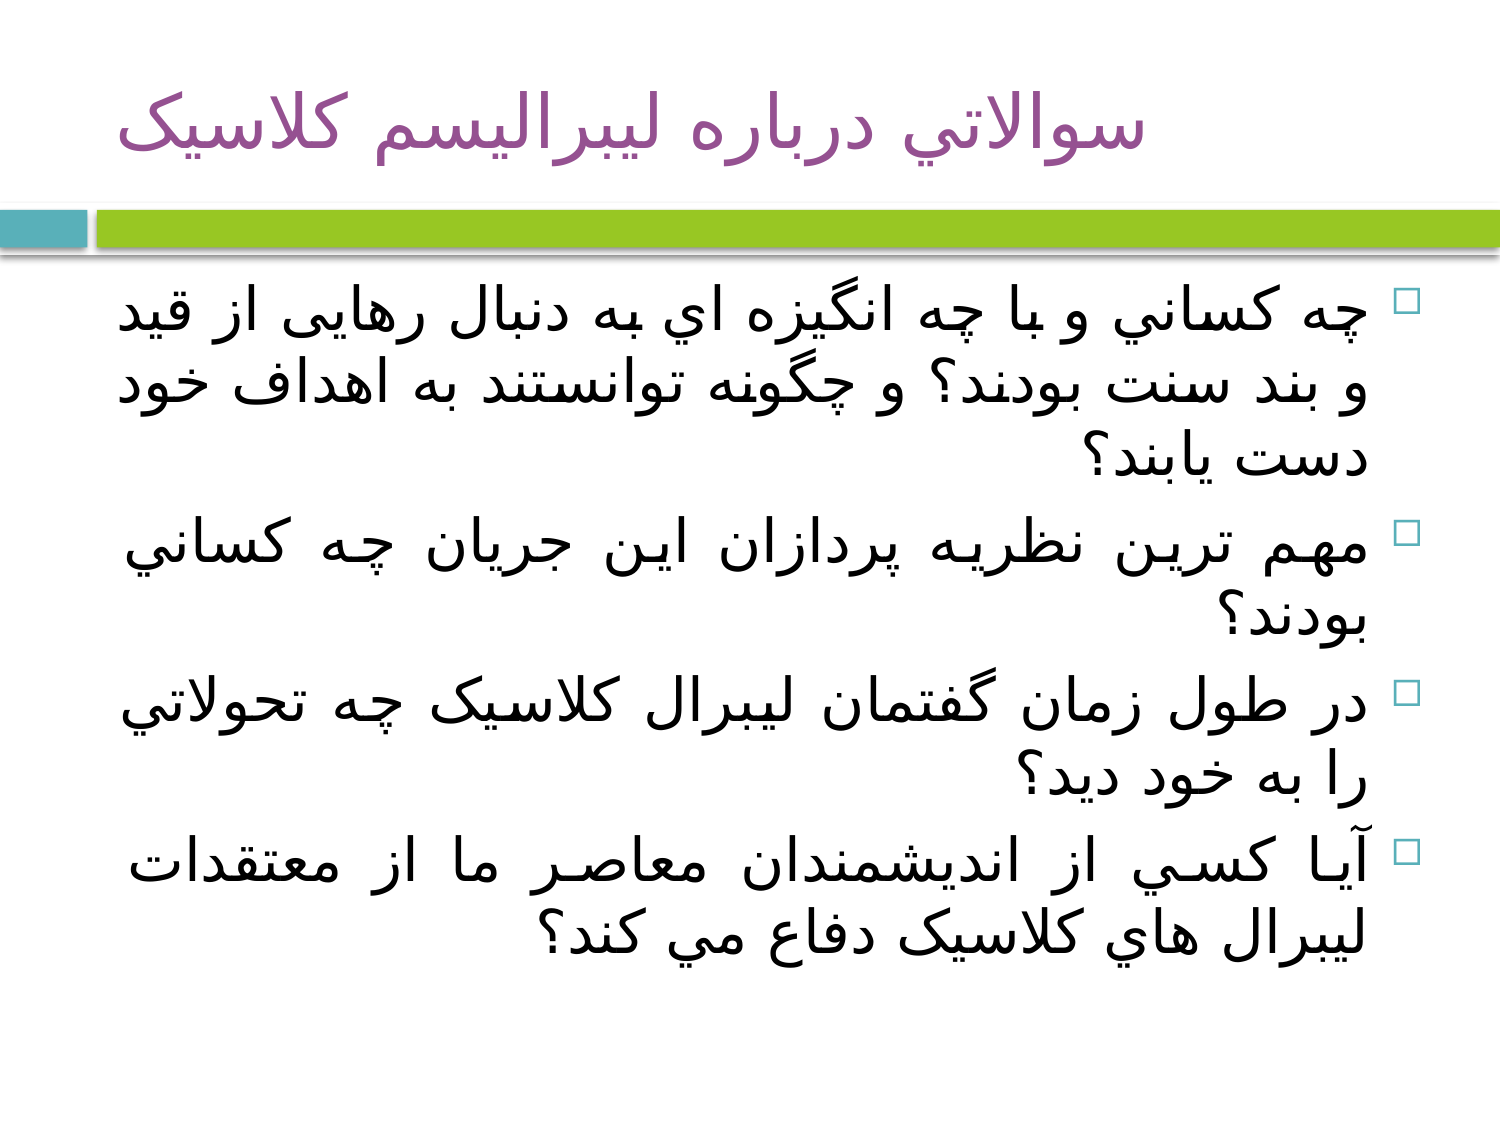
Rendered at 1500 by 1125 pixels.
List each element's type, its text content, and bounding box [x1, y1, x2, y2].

title سوالاتي درباره ليبراليسم کلاسيک [100, 37, 1438, 200]
list چه کساني و با چه انگيزه اي به دنبال رهایی از قید و بند سنت بودند؟ و چگونه توانستند به اهداف خود دست يابند؟ مهم ترين نظريه پردازان اين جريان چه کساني بودند؟ در طول زمان گفتمان ليبرال کلاسيک چه تحولاتي را به خود ديد؟ آيا کسي از انديشمندان معاصر ما از معتقدات ليبرال هاي کلاسيک دفاع مي کند؟ [100, 262, 1438, 1000]
